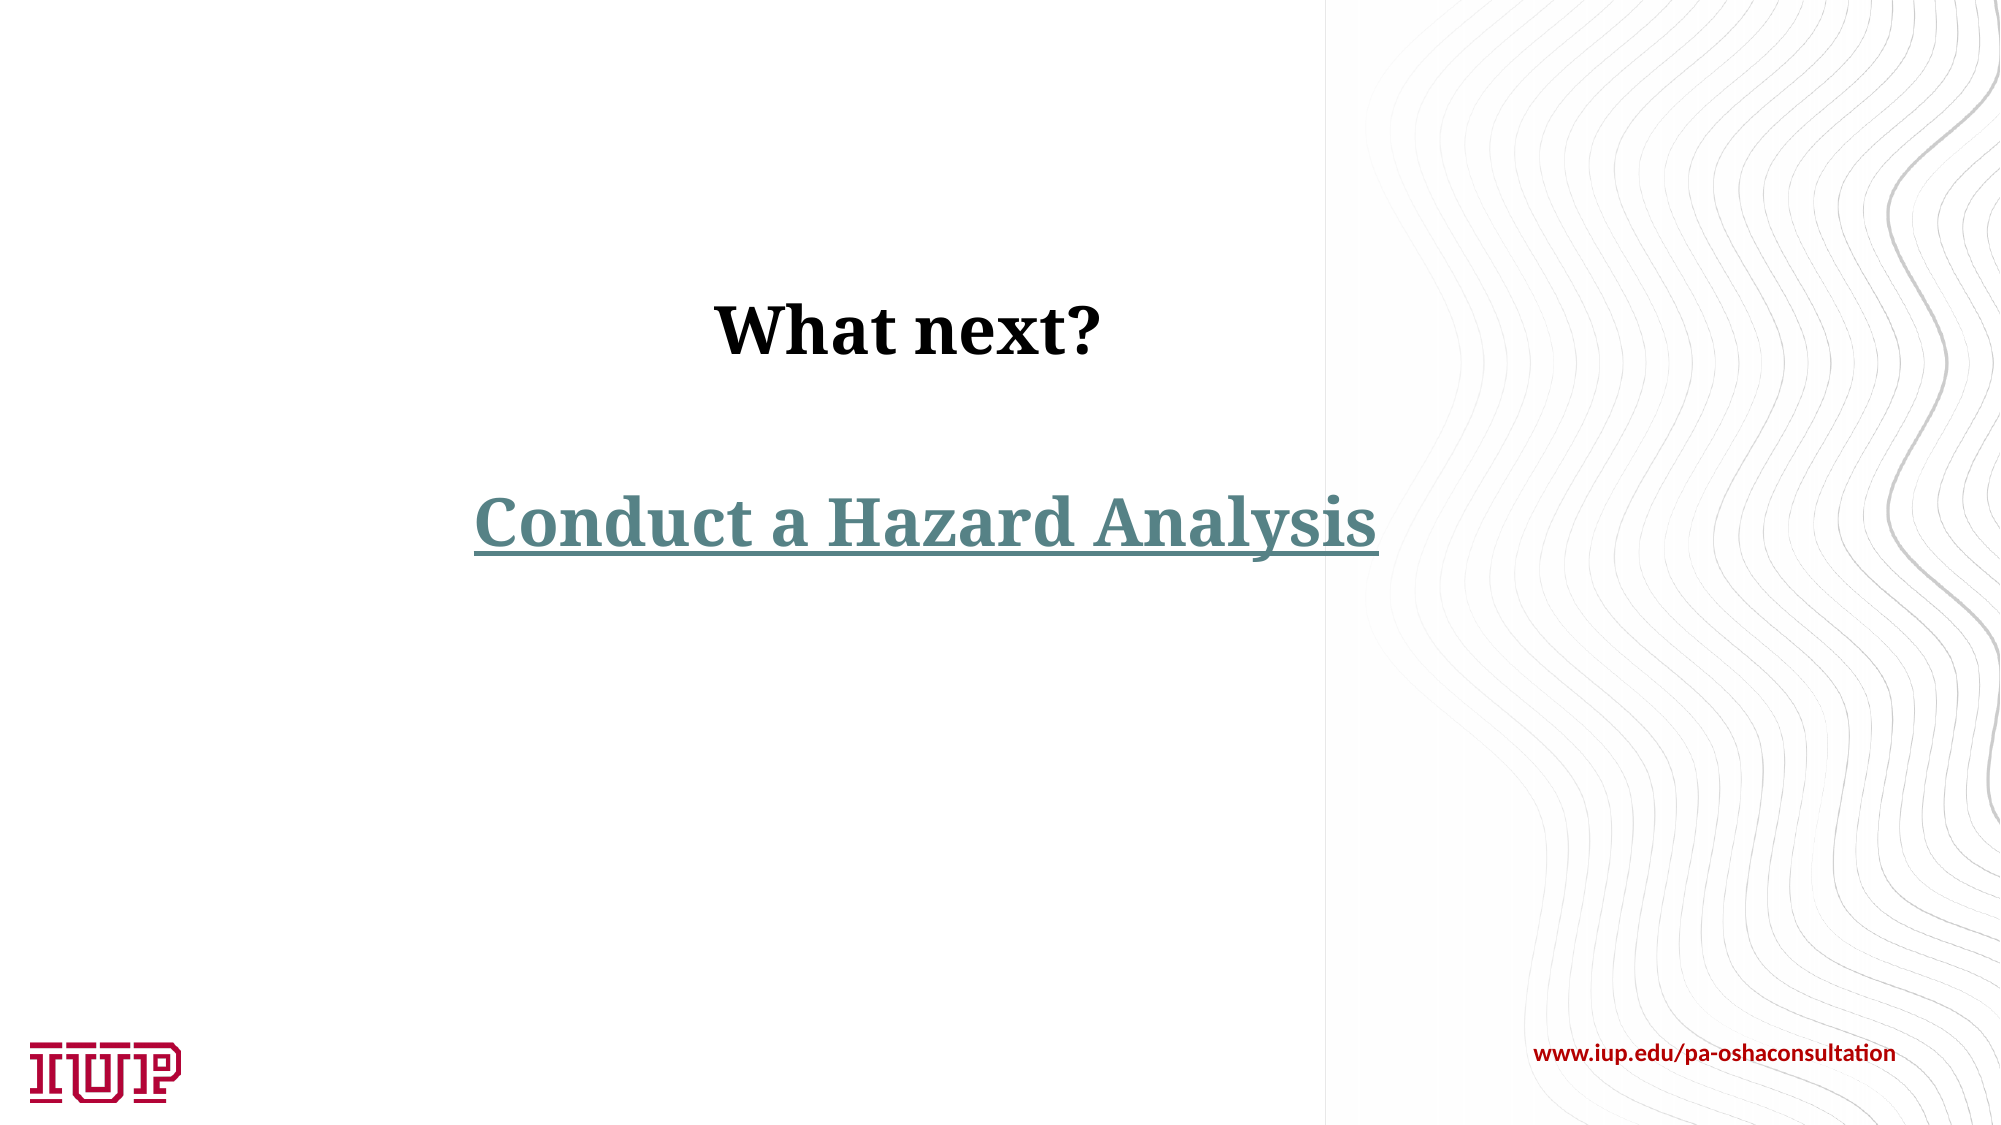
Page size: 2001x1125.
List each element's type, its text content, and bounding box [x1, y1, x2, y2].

list What next? Conduct a Hazard Analysis [126, 99, 1652, 998]
text_box www.iup.edu/pa-oshaconsultation [1518, 1028, 1944, 1074]
picture [1299, 0, 2000, 1125]
